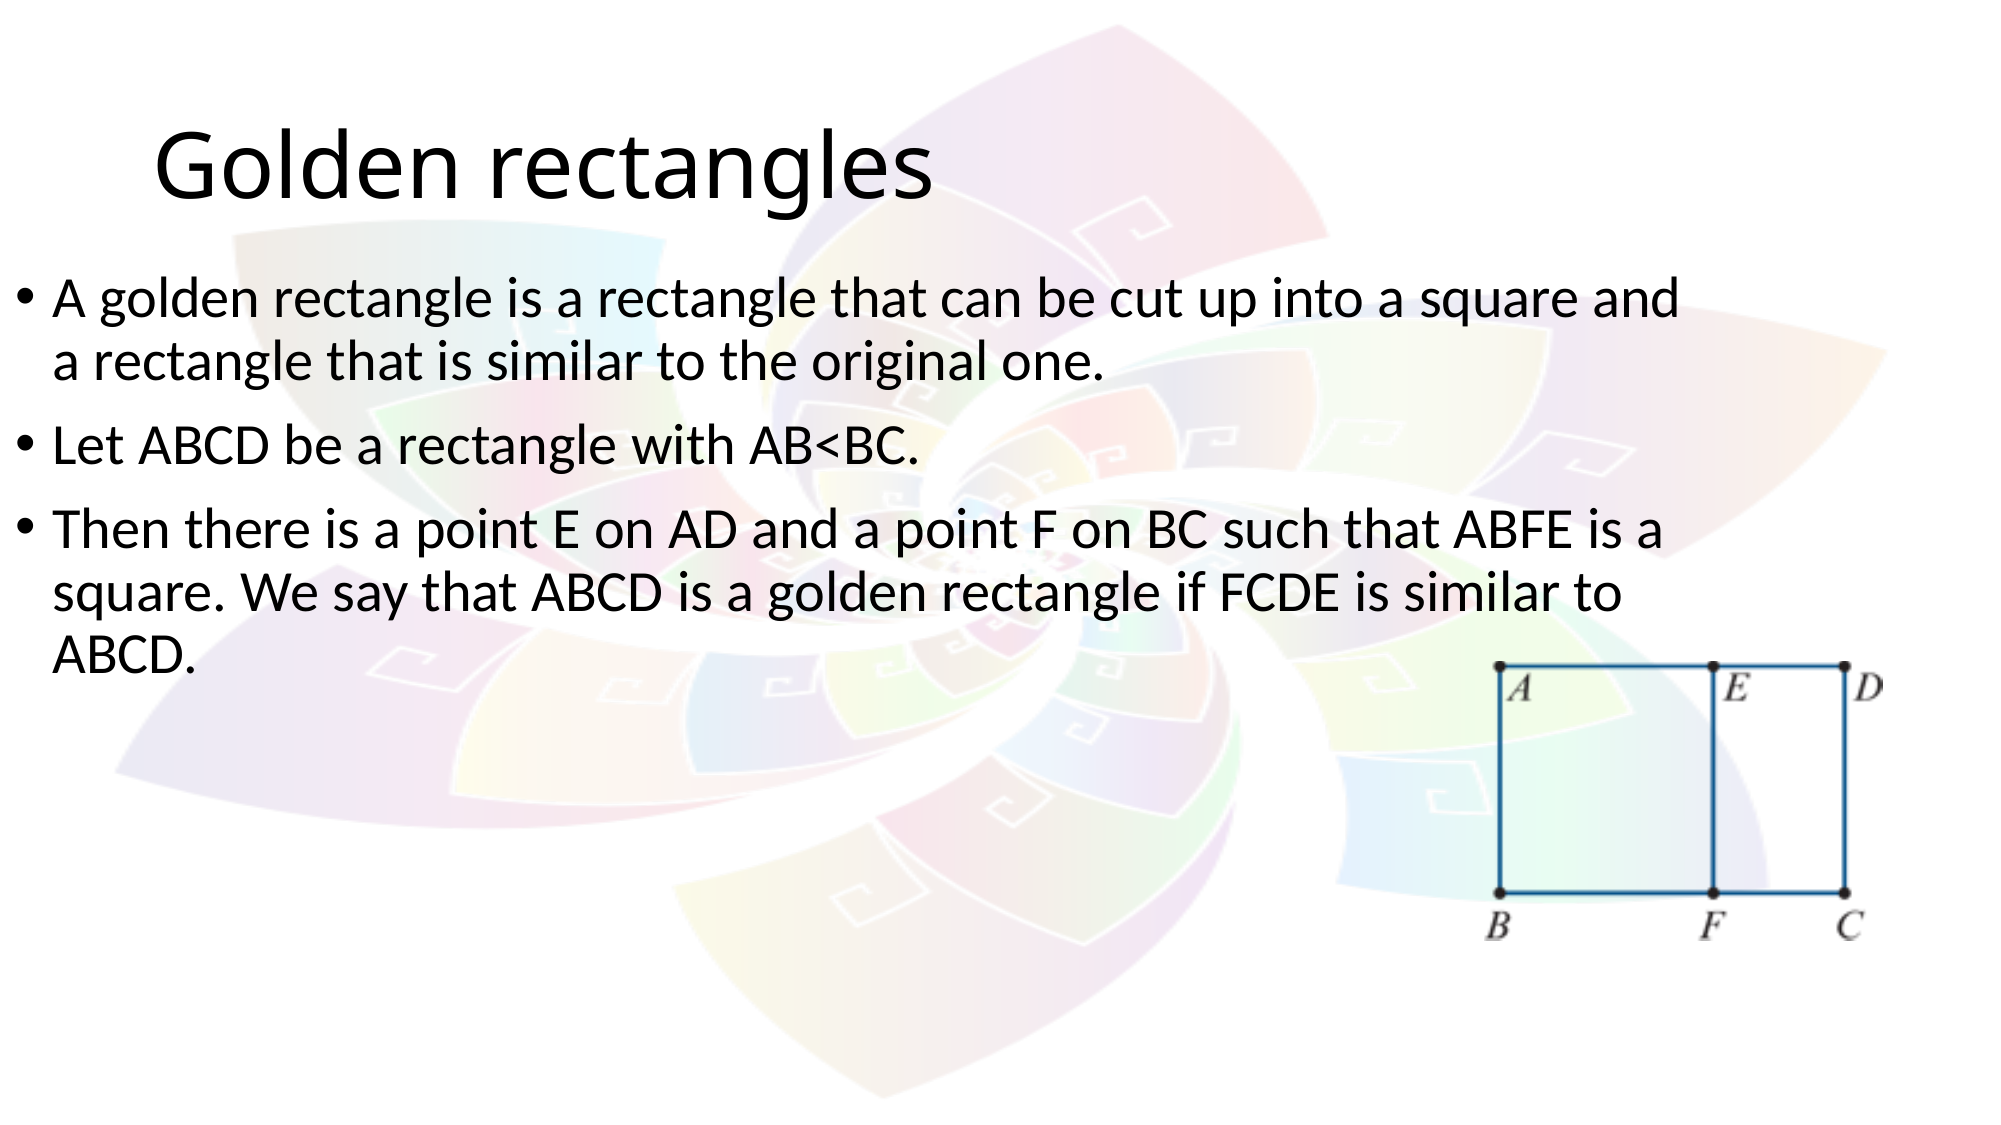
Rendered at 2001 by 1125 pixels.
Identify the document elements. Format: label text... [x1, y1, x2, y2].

title Golden rectangles [137, 59, 1863, 278]
picture [1484, 661, 1883, 941]
list A golden rectangle is a rectangle that can be cut up into a square and a rectangle that is similar to the original one. Let ABCD be a rectangle with AB<BC. Then there is a point E on AD and a point F on BC such that ABFE is a square. We say that ABCD is a golden rectangle if FCDE is similar to ABCD. [0, 259, 1725, 974]
